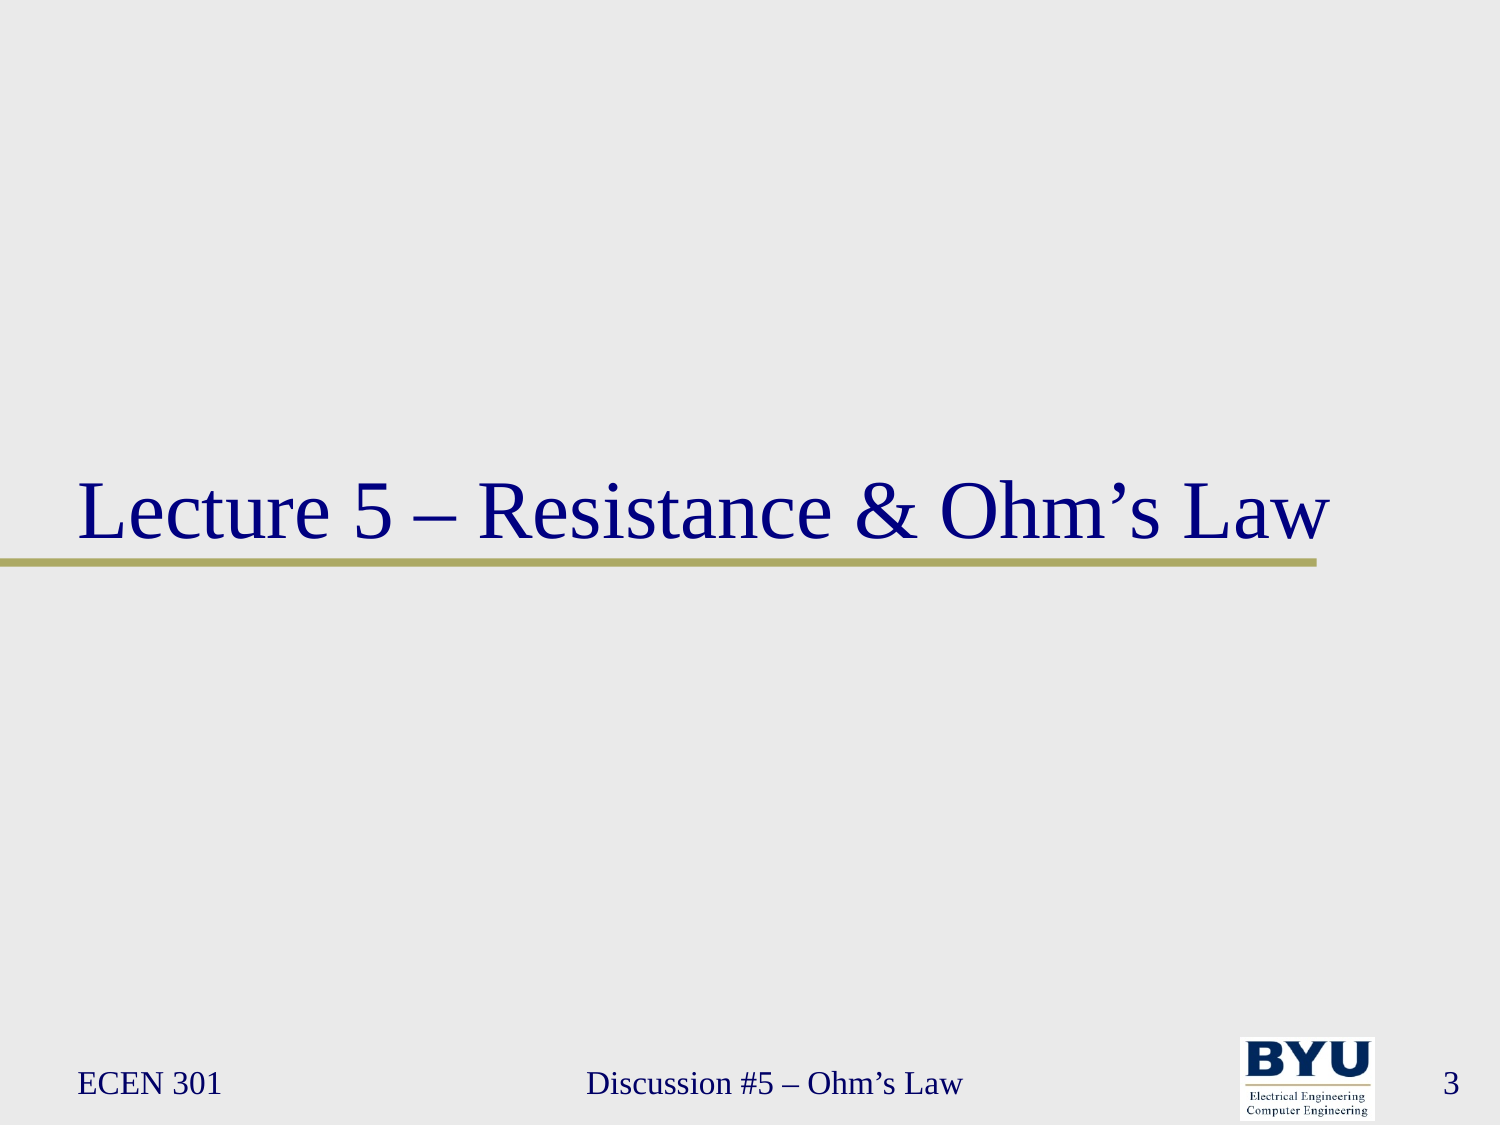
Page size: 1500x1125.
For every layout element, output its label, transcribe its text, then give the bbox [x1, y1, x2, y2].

title Lecture 5 – Resistance & Ohm’s Law [62, 374, 1388, 563]
footer Discussion #5 – Ohm’s Law [487, 1049, 1063, 1113]
picture [1240, 1037, 1375, 1049]
picture [1240, 1113, 1375, 1121]
slide_number 3 [1162, 1049, 1476, 1113]
slide_number ECEN 301 [62, 1049, 388, 1113]
